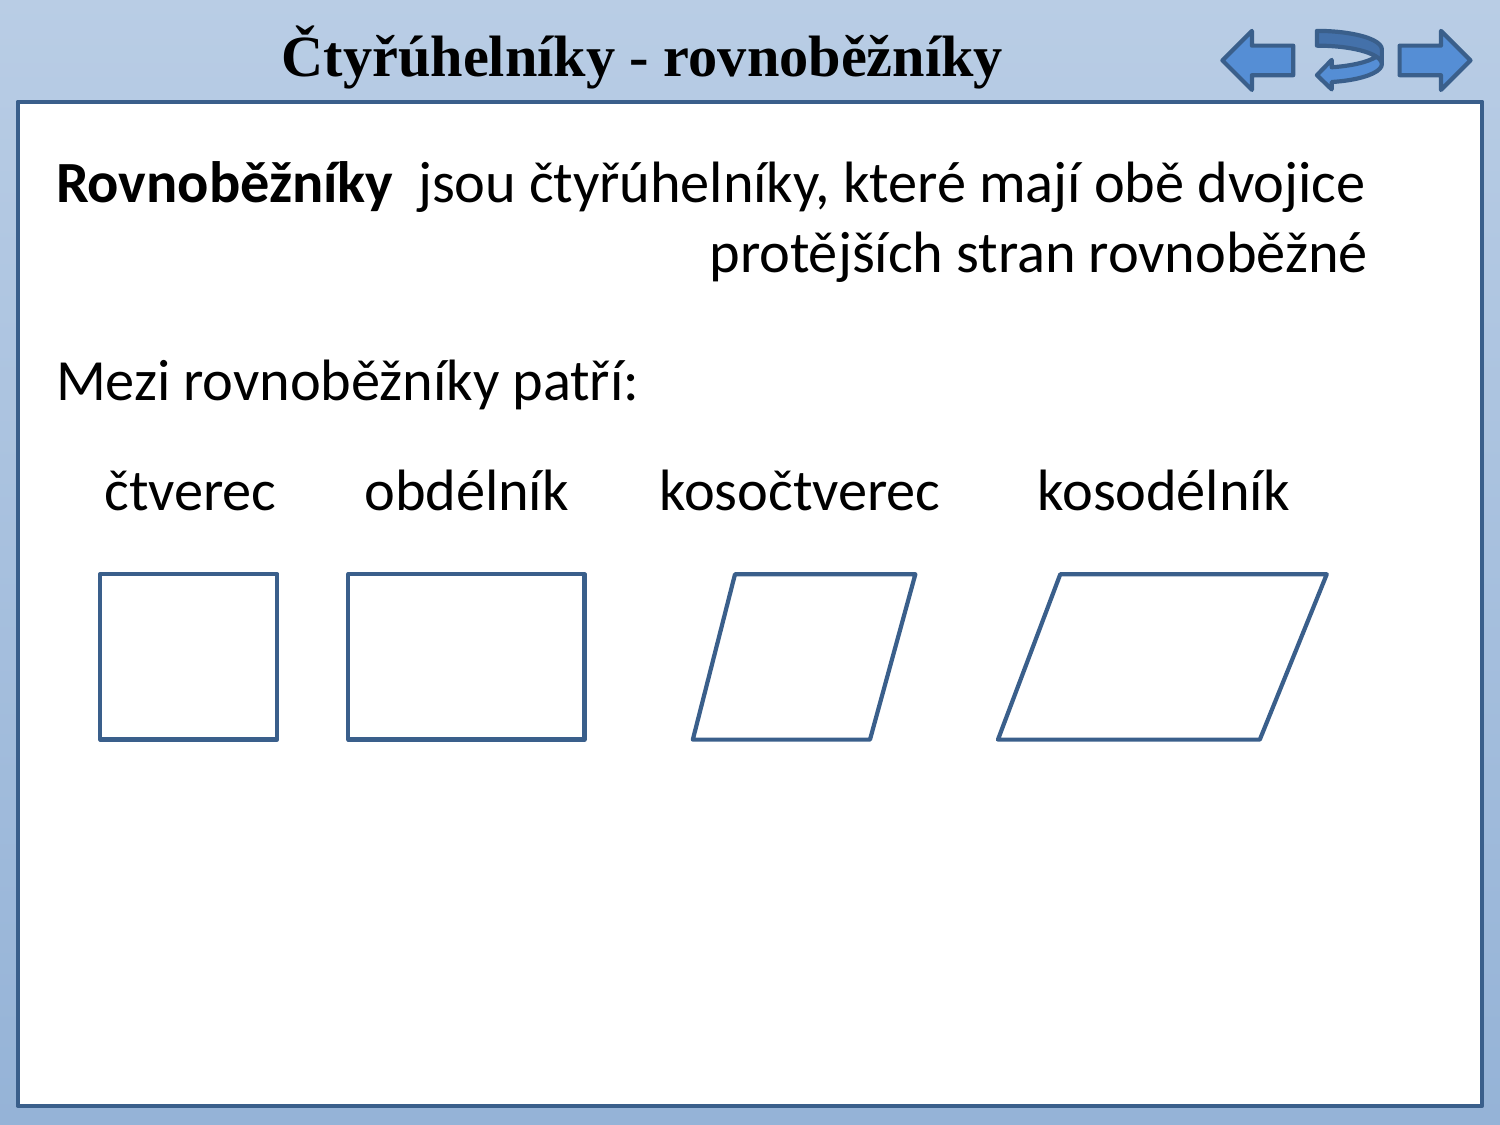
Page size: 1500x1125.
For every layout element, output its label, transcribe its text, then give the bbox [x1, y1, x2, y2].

text_box [1282, 43, 1296, 78]
text_box kosodélník [1023, 444, 1329, 530]
text_box obdélník [349, 444, 621, 530]
text_box Mezi rovnoběžníky patří: [41, 335, 1447, 420]
text_box [1397, 28, 1473, 92]
text_box Rovnoběžníky [41, 137, 403, 222]
text_box [996, 572, 1329, 742]
text_box kosočtverec [645, 444, 963, 530]
text_box [98, 572, 279, 742]
text_box [346, 572, 587, 742]
text_box [1314, 28, 1384, 92]
text_box [690, 572, 918, 742]
text_box čtverec [89, 444, 349, 530]
text_box Čtyřúhelníky - rovnoběžníky [4, 0, 1282, 112]
text_box jsou čtyřúhelníky, které mají obě dvojice protějších stran rovnoběžné [403, 137, 1483, 292]
text_box [16, 100, 1484, 1108]
